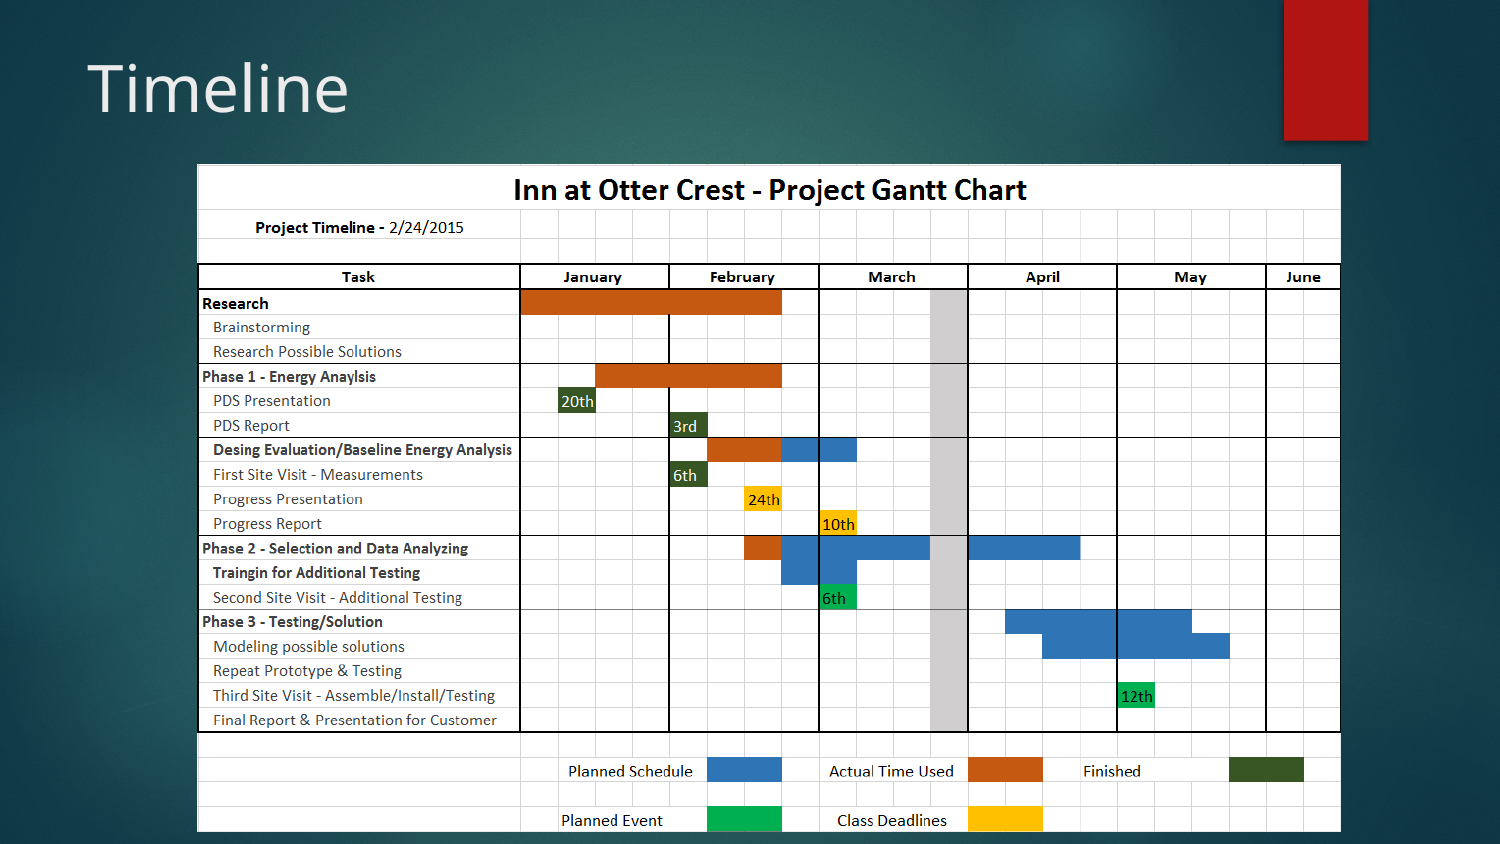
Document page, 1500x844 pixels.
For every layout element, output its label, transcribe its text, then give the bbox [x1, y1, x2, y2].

picture [0, 164, 1342, 844]
title Timeline [72, 0, 1423, 141]
